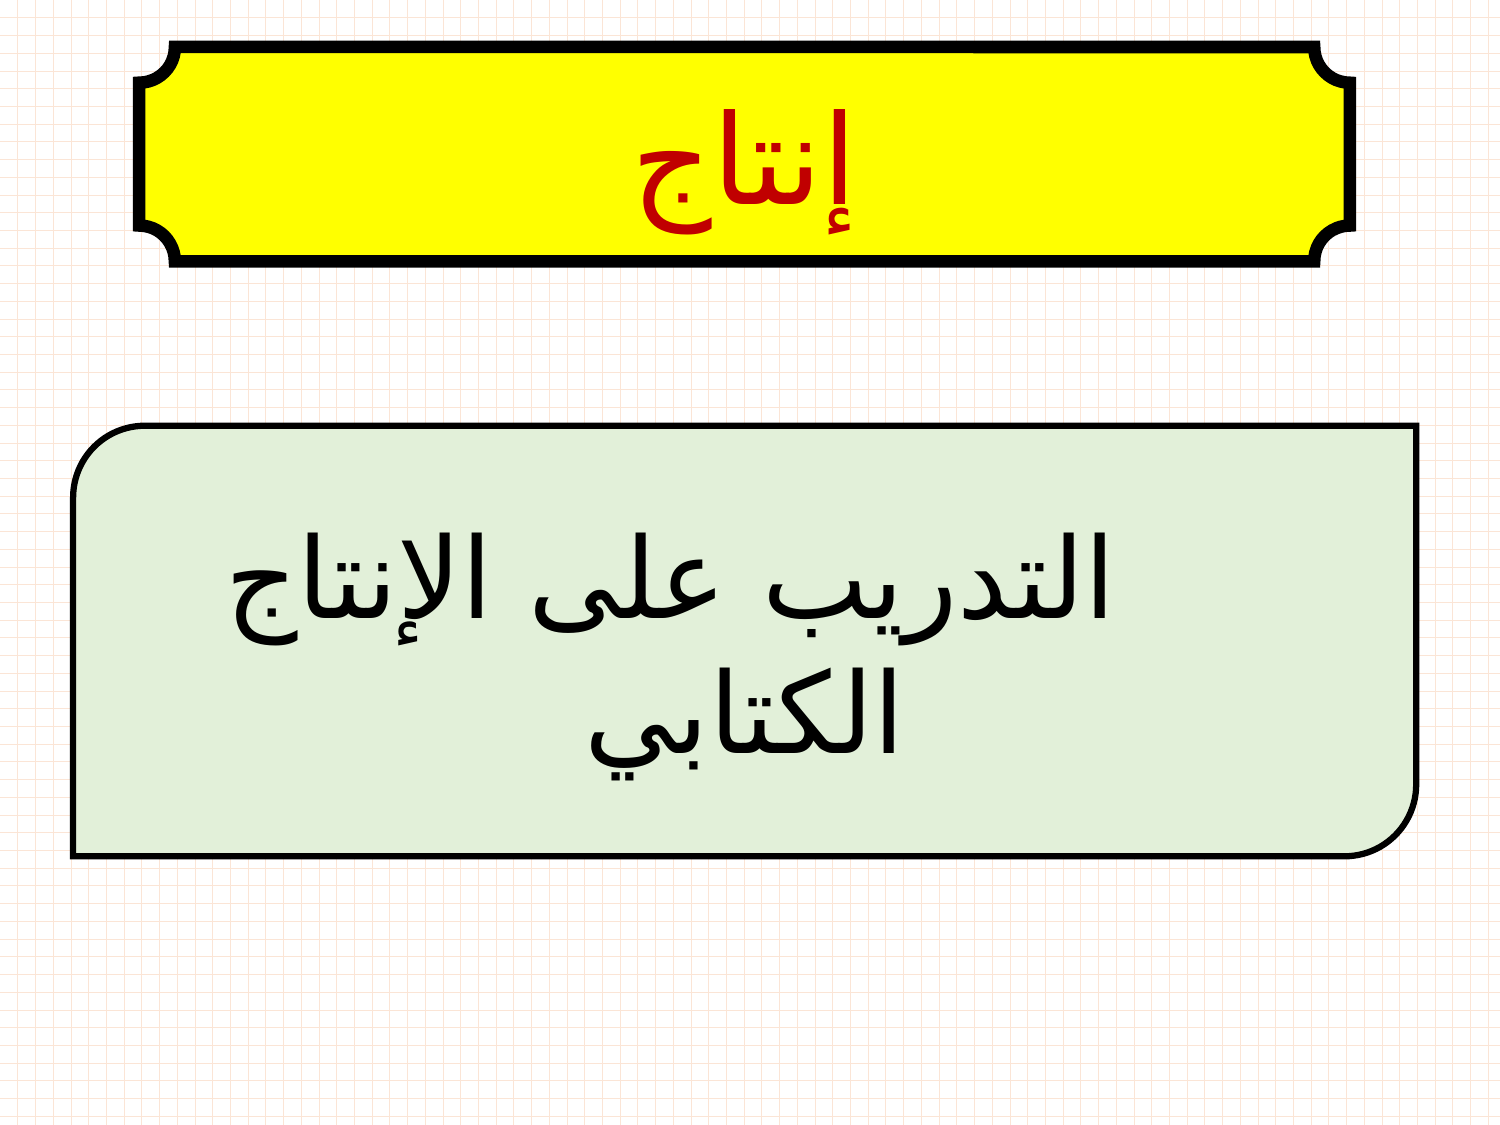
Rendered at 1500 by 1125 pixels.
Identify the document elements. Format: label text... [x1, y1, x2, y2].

text_box إنتاج [138, 45, 1351, 263]
text_box التدريب على الإنتاج الكتابي [72, 424, 1418, 858]
